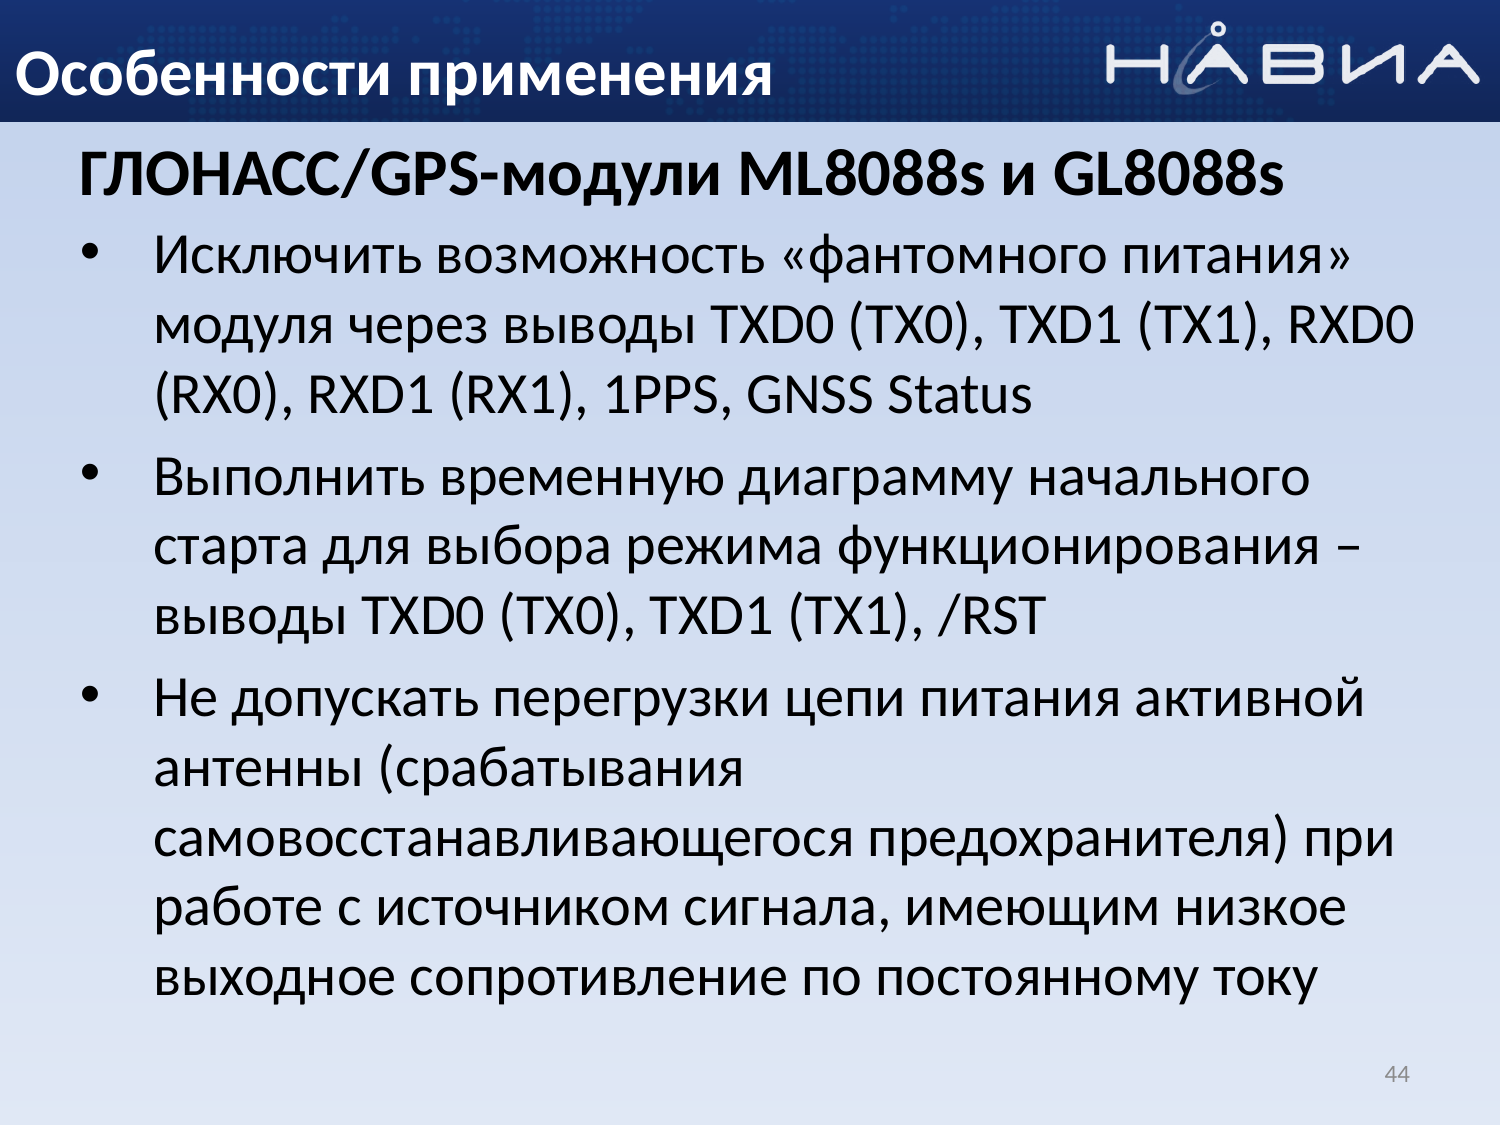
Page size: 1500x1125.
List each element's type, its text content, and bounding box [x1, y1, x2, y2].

text_box ГЛОНАСС/GPS-модули ML8088s и GL8088s [64, 130, 1350, 216]
picture [0, 0, 1500, 122]
text_box Исключить возможность «фантомного питания» модуля через выводы TXD0 (TX0), TXD1 (TX1), RXD0 (RX0), RXD1 (RX1), 1PPS, GNSS Status Выполнить временную диаграмму начального старта для выбора режима функционирования – выводы TXD0 (TX0), TXD1 (TX1), /RST Не допускать перегрузки цепи питания активной антенны (срабатывания самовосстанавливающегося предохранителя) при работе с источником сигнала, имеющим низкое выходное сопротивление по постоянному току [64, 208, 1473, 1030]
slide_number 44 [1074, 1042, 1425, 1103]
text_box Особенности применения [0, 129, 64, 138]
